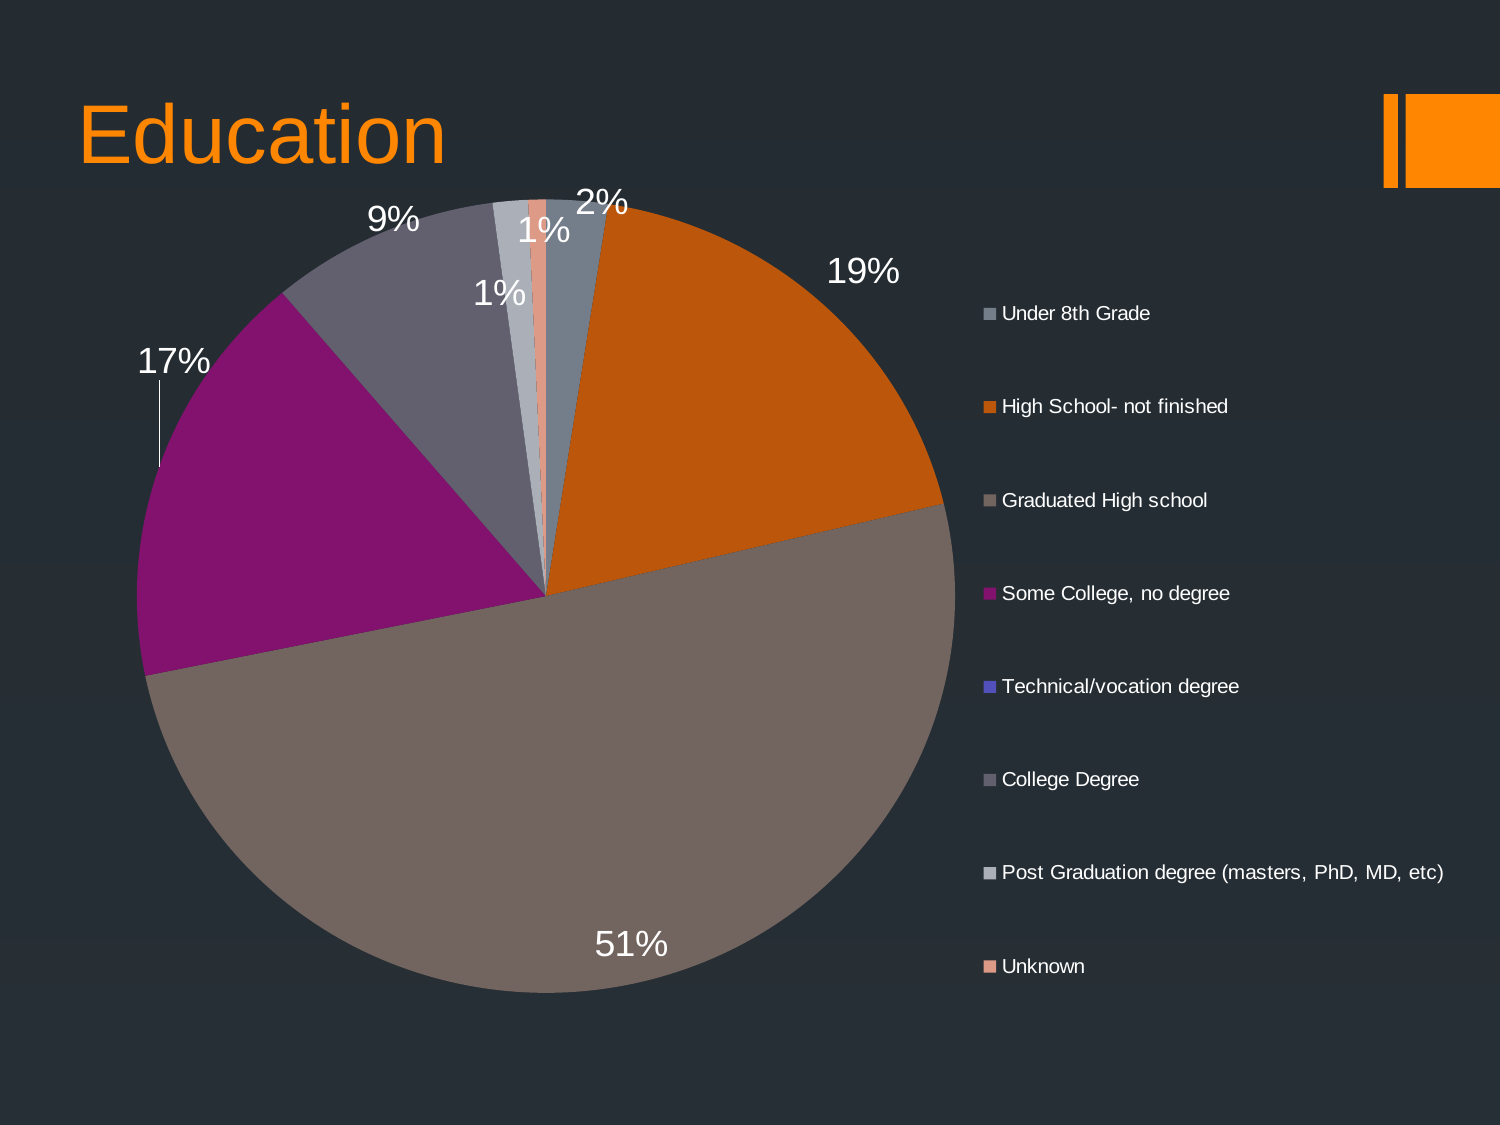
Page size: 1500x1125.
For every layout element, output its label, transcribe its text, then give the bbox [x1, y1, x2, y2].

chart [0, 149, 1500, 1125]
title Education [62, 0, 1413, 149]
